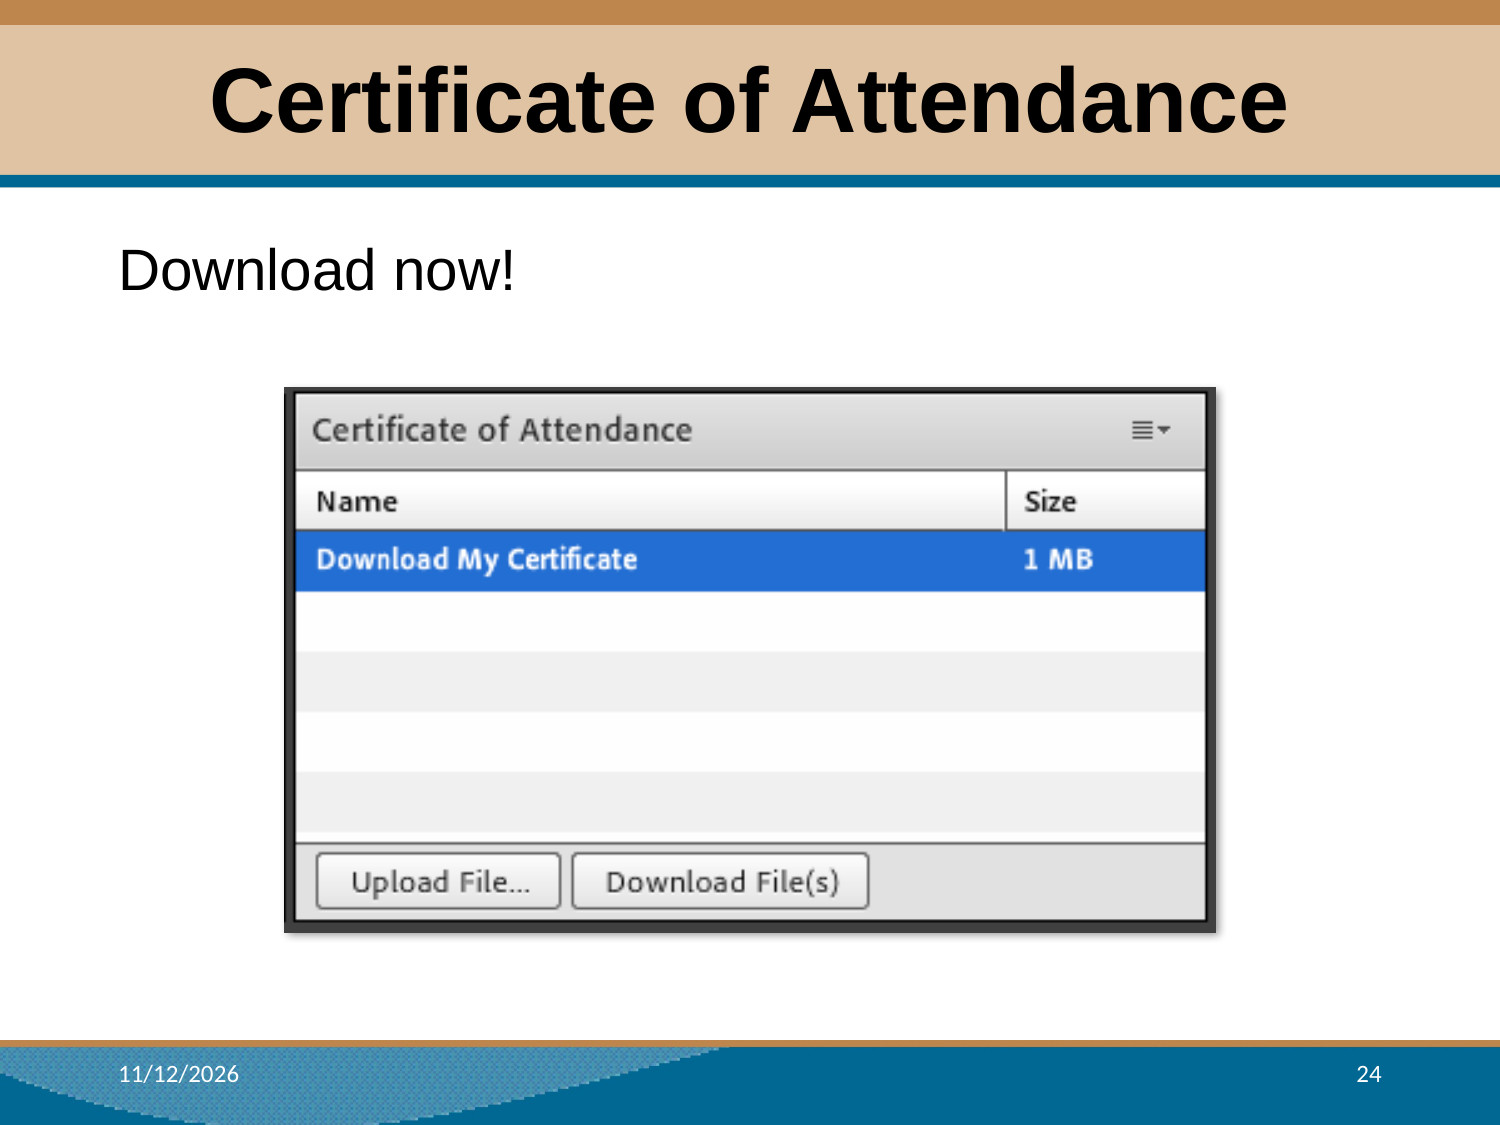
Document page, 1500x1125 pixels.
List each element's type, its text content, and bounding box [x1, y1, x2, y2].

list Download now! [103, 224, 1397, 1014]
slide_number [103, 1042, 441, 1103]
title Certificate of Attendance [87, 15, 1413, 191]
picture [284, 387, 1216, 933]
picture [0, 1040, 1500, 1125]
slide_number 24 [1059, 1042, 1397, 1103]
